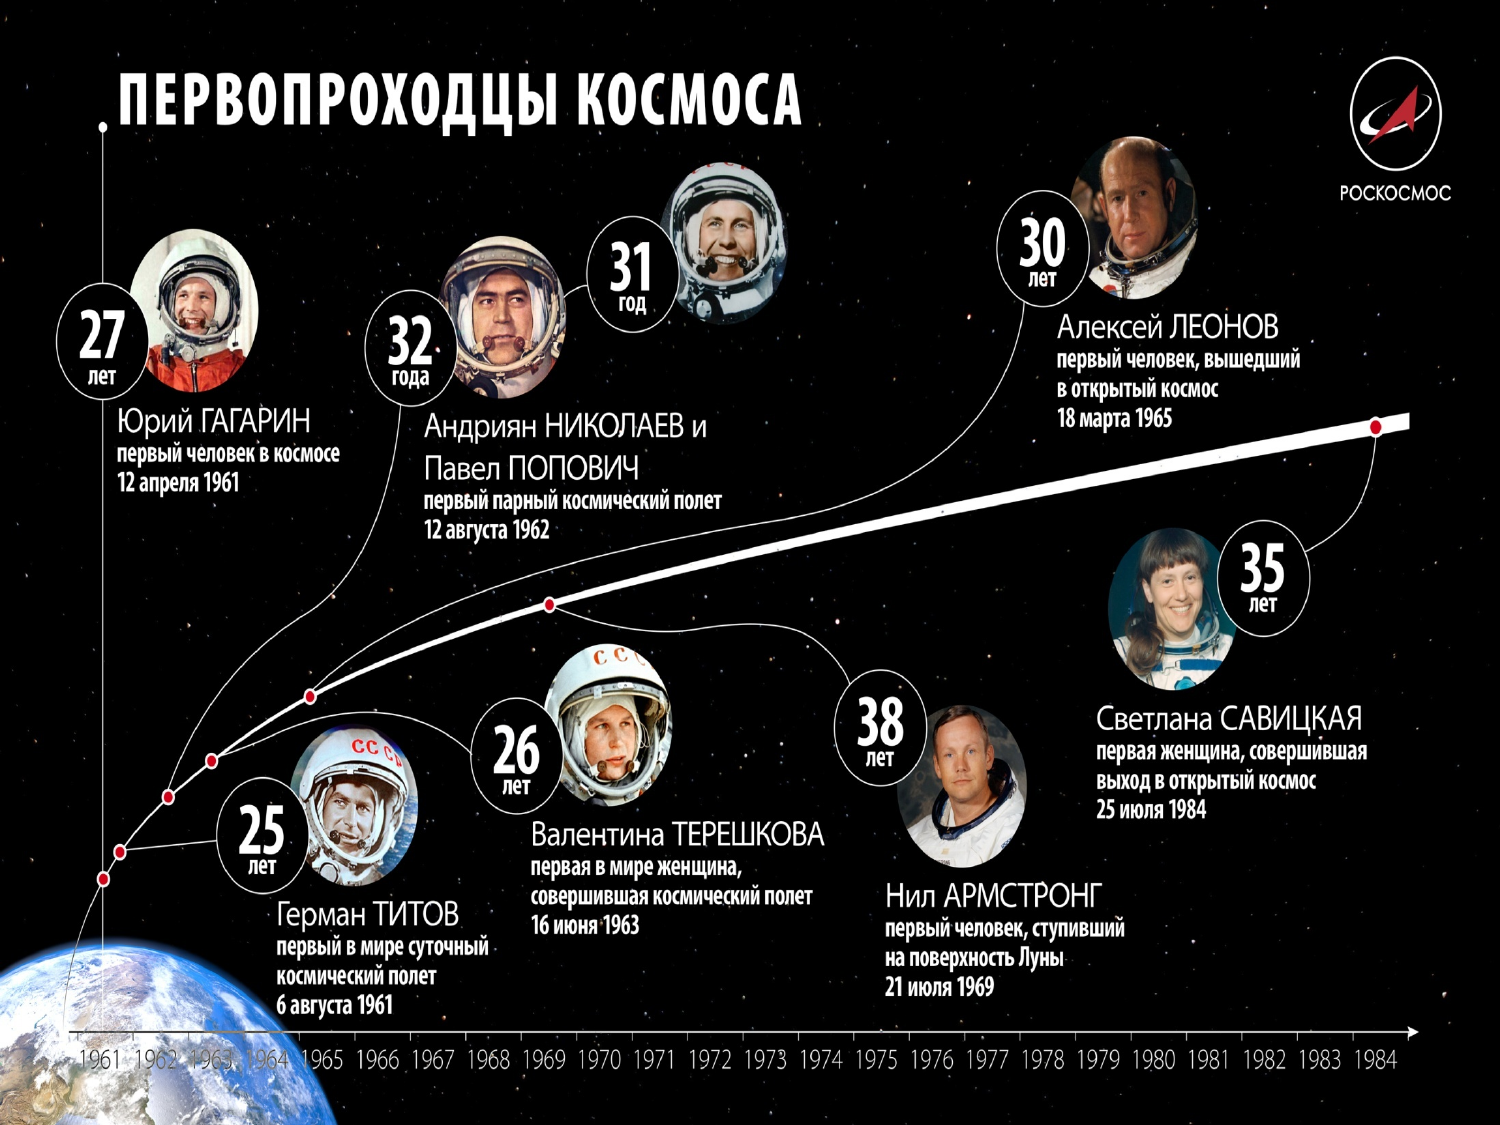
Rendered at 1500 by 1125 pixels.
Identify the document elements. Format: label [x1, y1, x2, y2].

list [0, 0, 1500, 1125]
